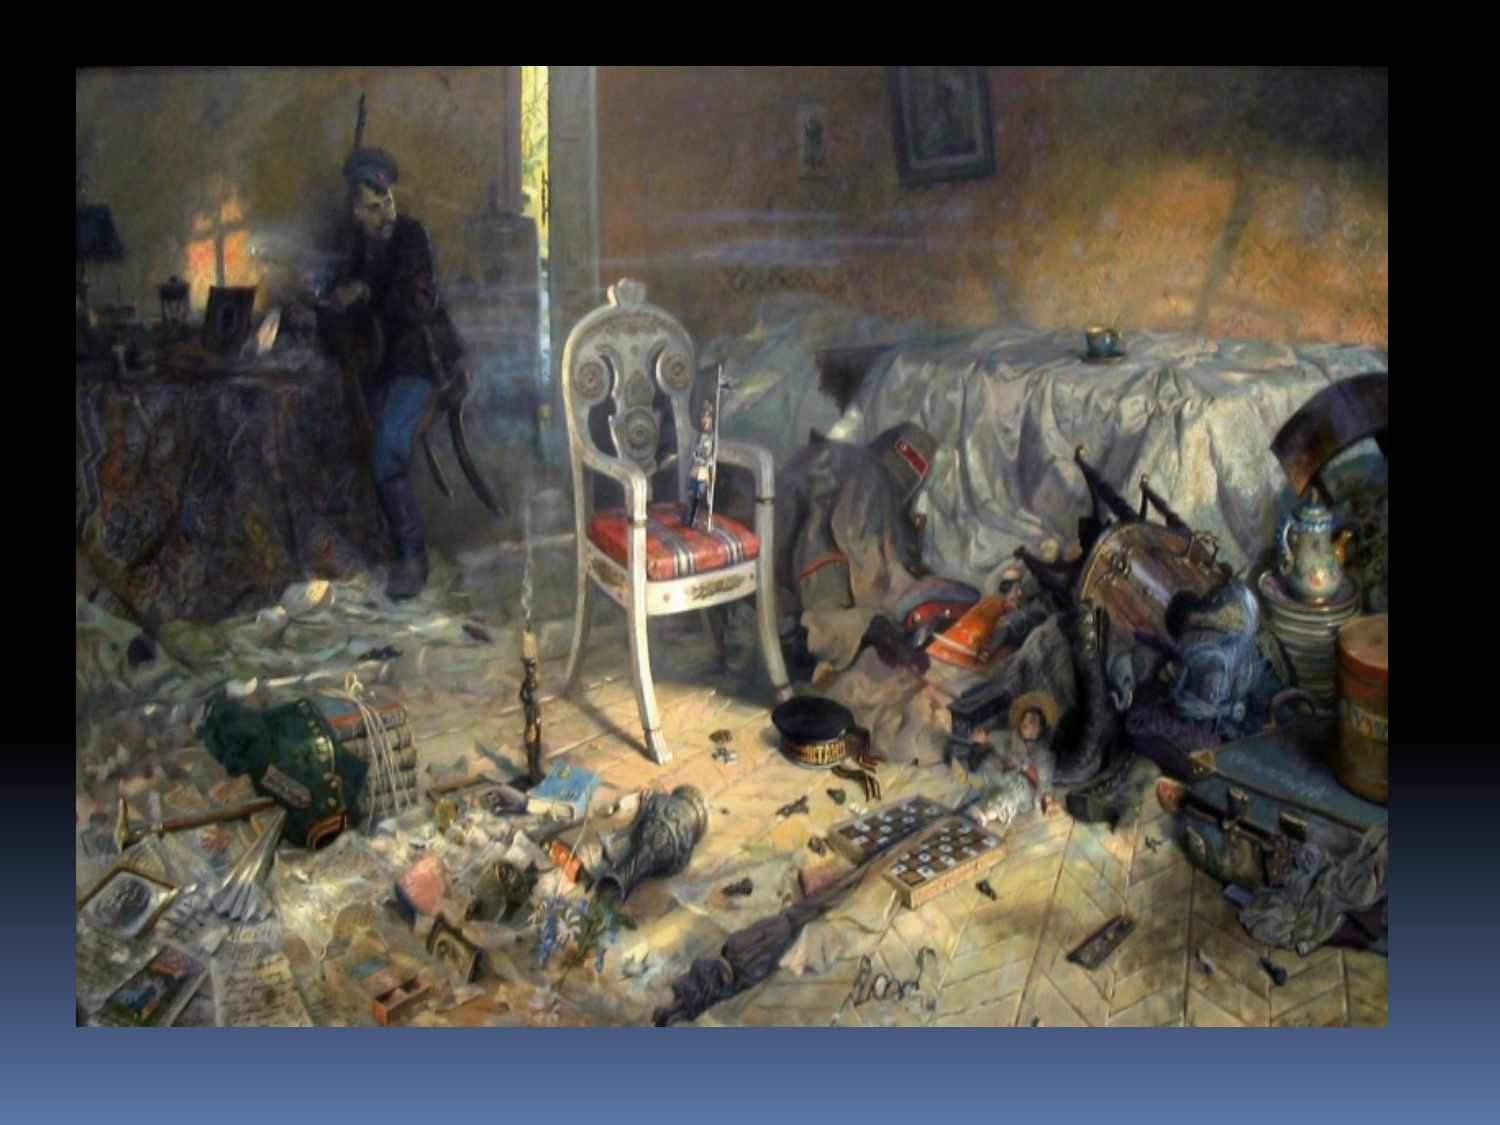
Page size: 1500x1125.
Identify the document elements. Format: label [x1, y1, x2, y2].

picture [76, 65, 1389, 1027]
